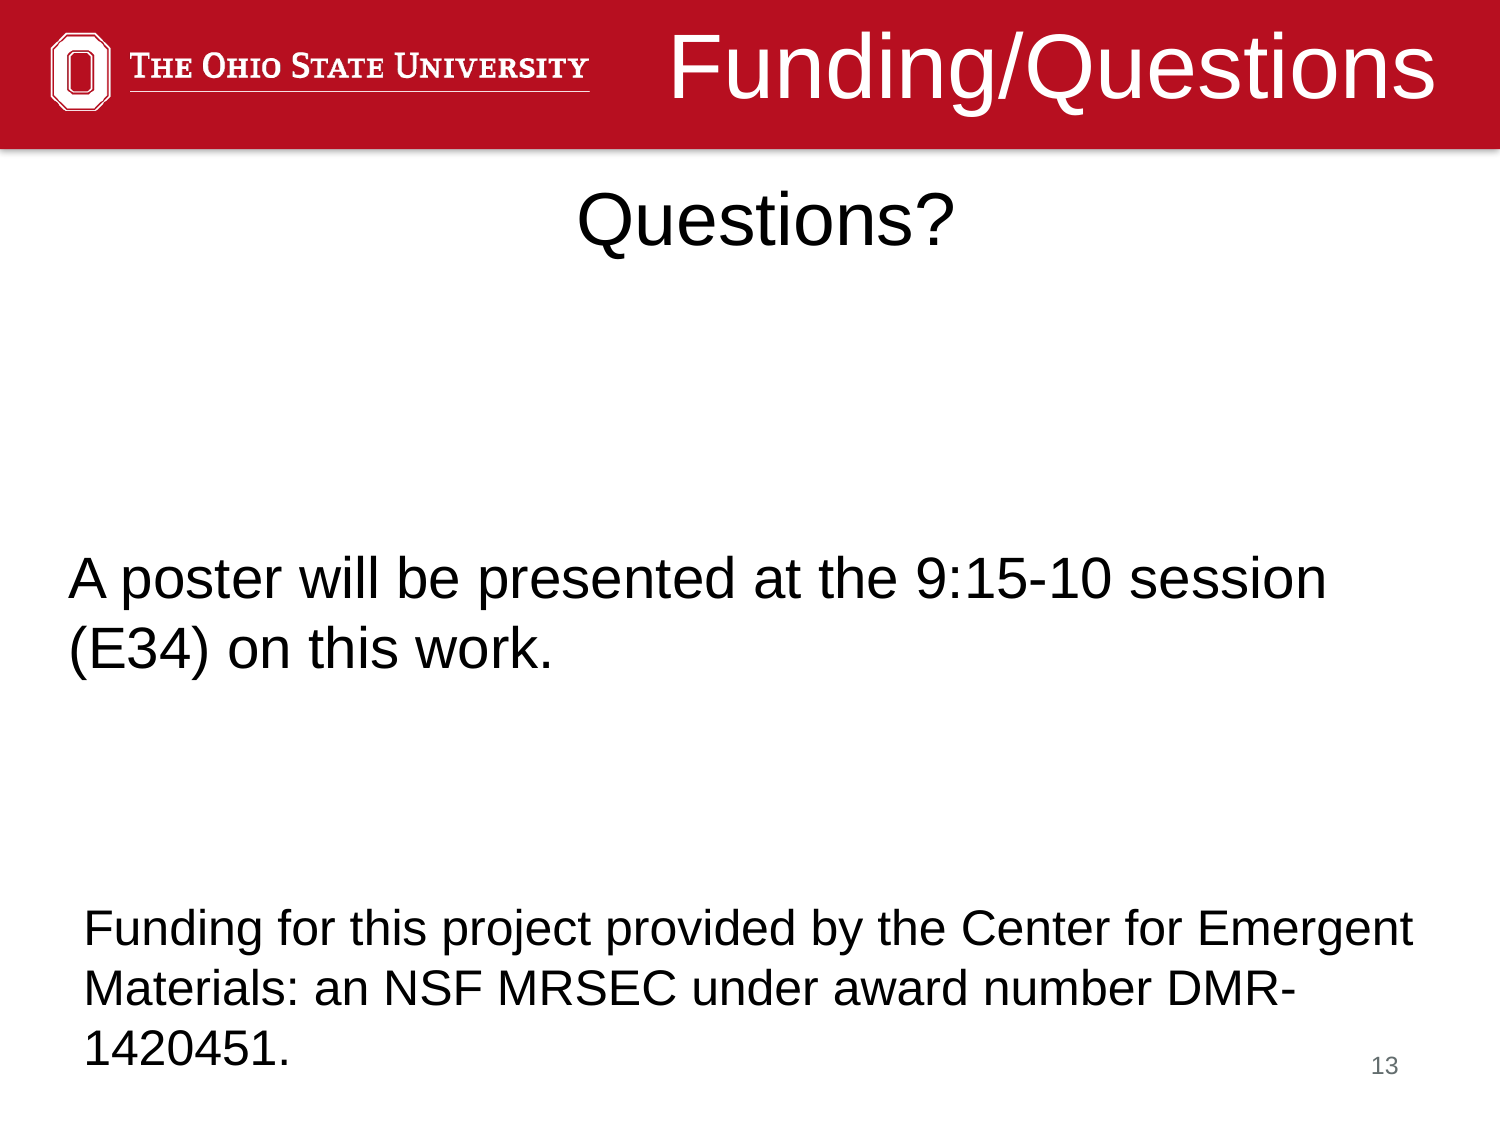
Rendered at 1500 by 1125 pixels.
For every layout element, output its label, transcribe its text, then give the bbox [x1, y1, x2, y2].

text_box Questions? A poster will be presented at the 9:15-10 session (E34) on this work. [68, 170, 1465, 681]
text_box Funding for this project provided by the Center for Emergent Materials: an NSF MRSEC under award number DMR-1420451. [83, 895, 1427, 1076]
text_box Funding/Questions [606, 0, 1500, 125]
picture [50, 32, 590, 111]
